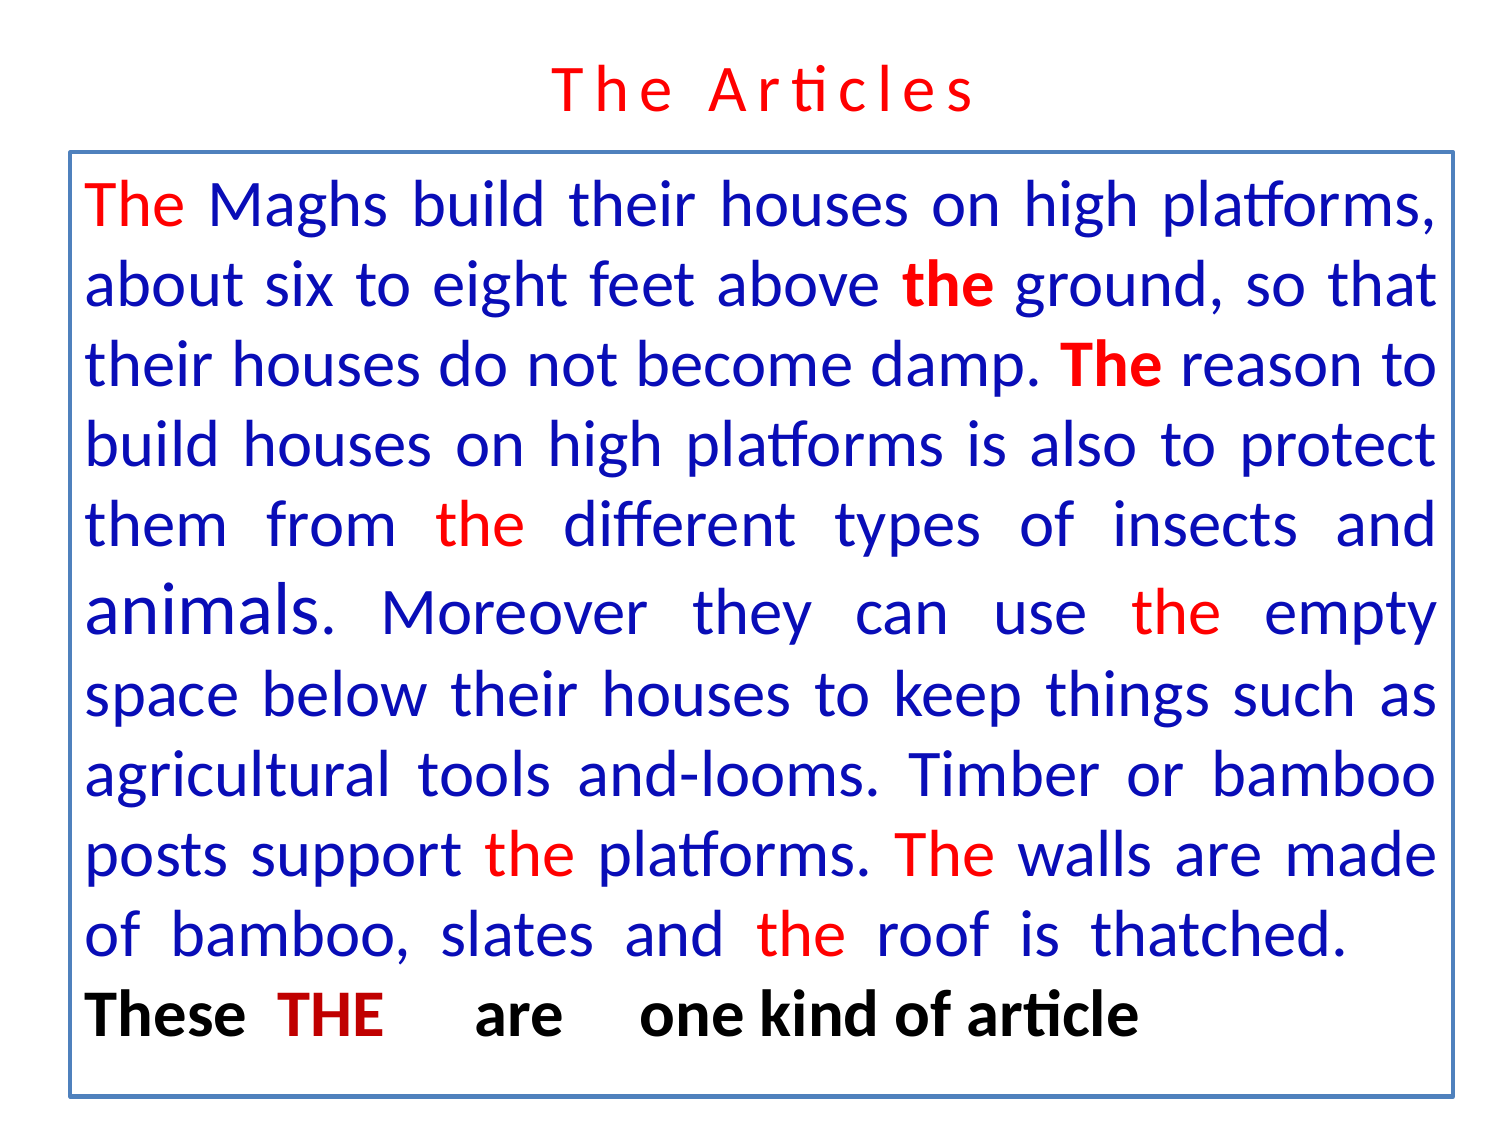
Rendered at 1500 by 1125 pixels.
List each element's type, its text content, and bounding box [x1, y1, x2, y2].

text_box The Maghs build their houses on high platforms, about six to eight feet above the ground, so that their houses do not become damp. The reason to build houses on high platforms is also to protect them from the different types of insects and animals. Moreover they can use the empty space below their houses to keep things such as agricultural tools and-looms. Timber or bamboo posts support the platforms. The walls are made of bamboo, slates and the roof is thatched. These THE are one kind of article [68, 150, 1455, 1099]
text_box The Articles [387, 37, 1138, 133]
